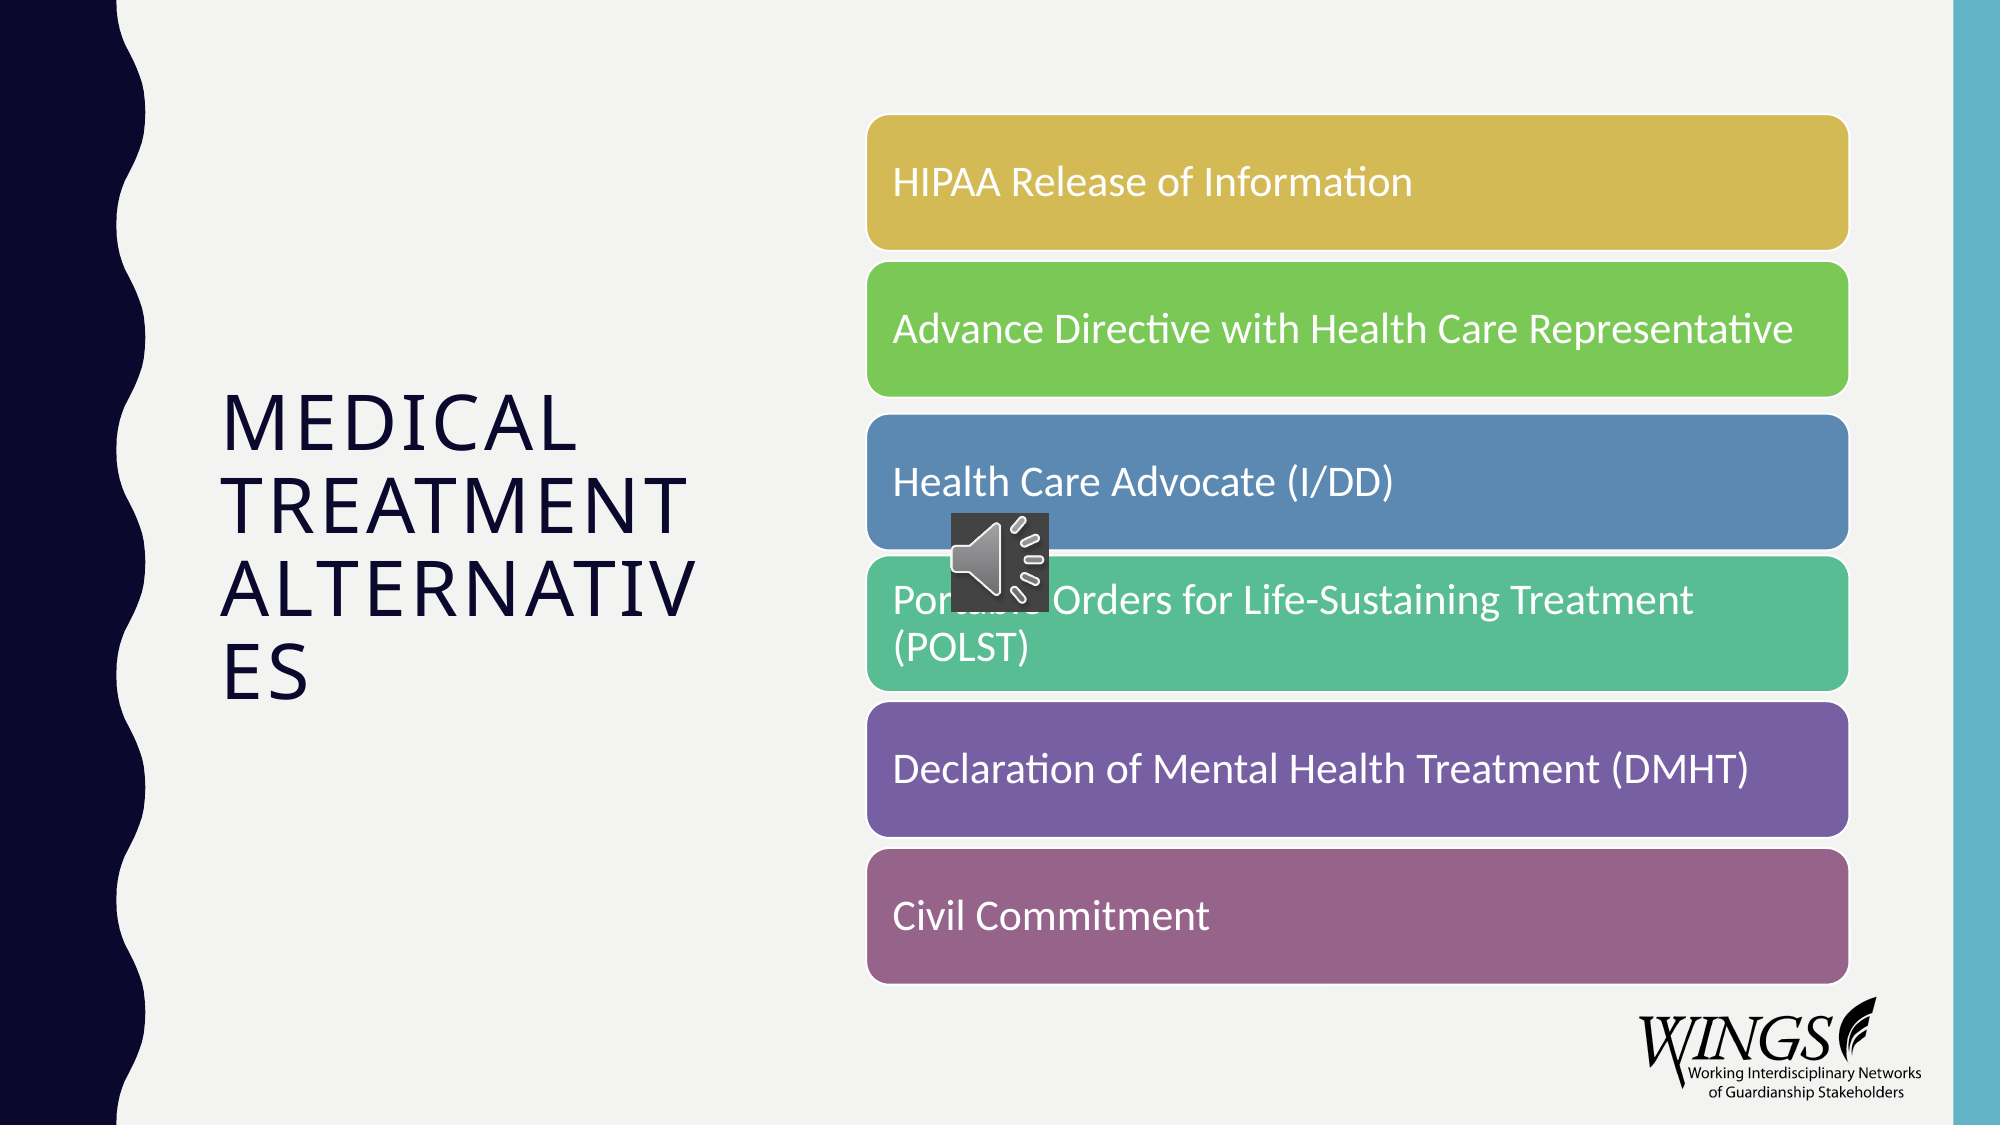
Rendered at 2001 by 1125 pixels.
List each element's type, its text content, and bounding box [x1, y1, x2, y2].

title Medical Treatment Alternatives [205, 105, 761, 996]
picture [949, 512, 1050, 613]
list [866, 105, 1850, 993]
